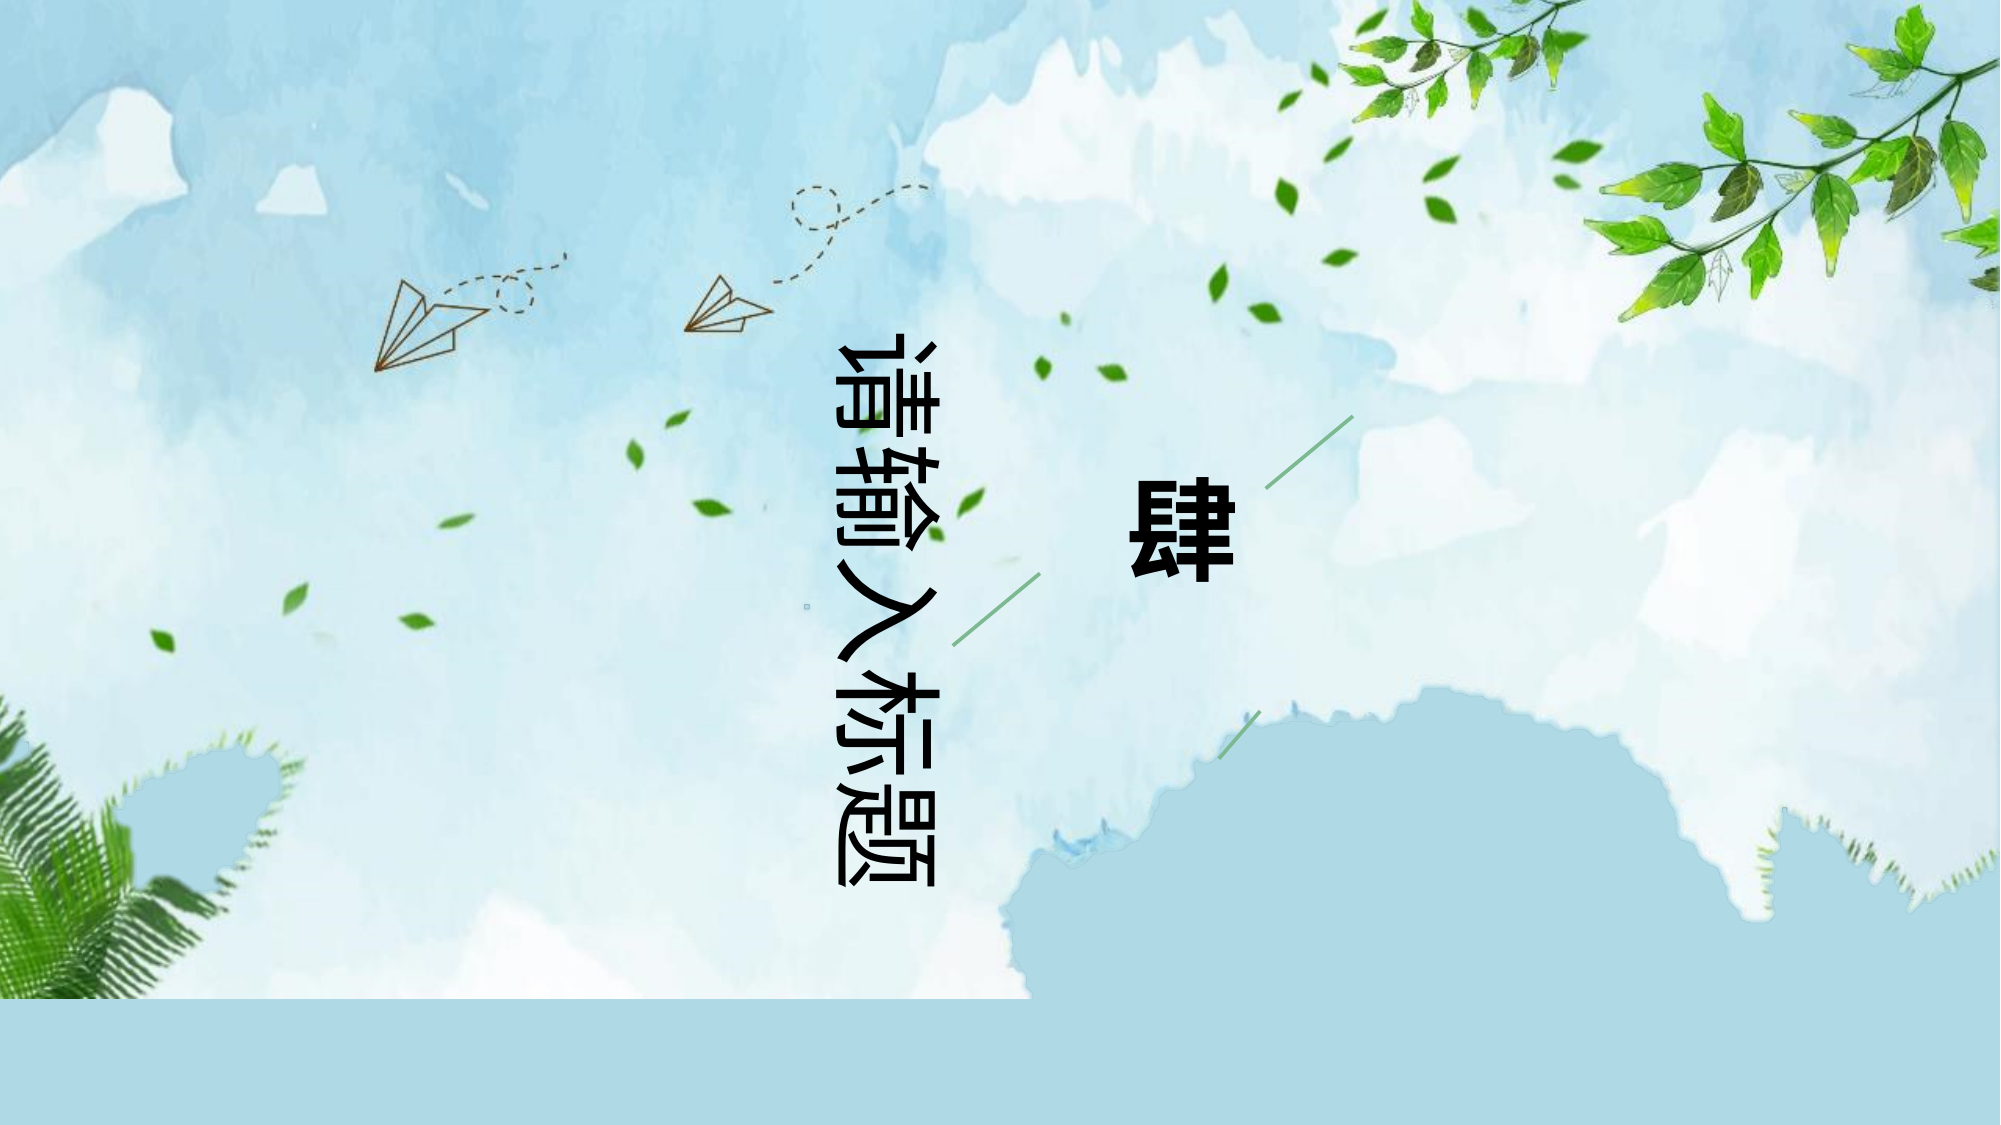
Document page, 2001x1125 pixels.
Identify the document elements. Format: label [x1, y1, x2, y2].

picture [0, 0, 2000, 999]
text_box [952, 415, 1356, 759]
